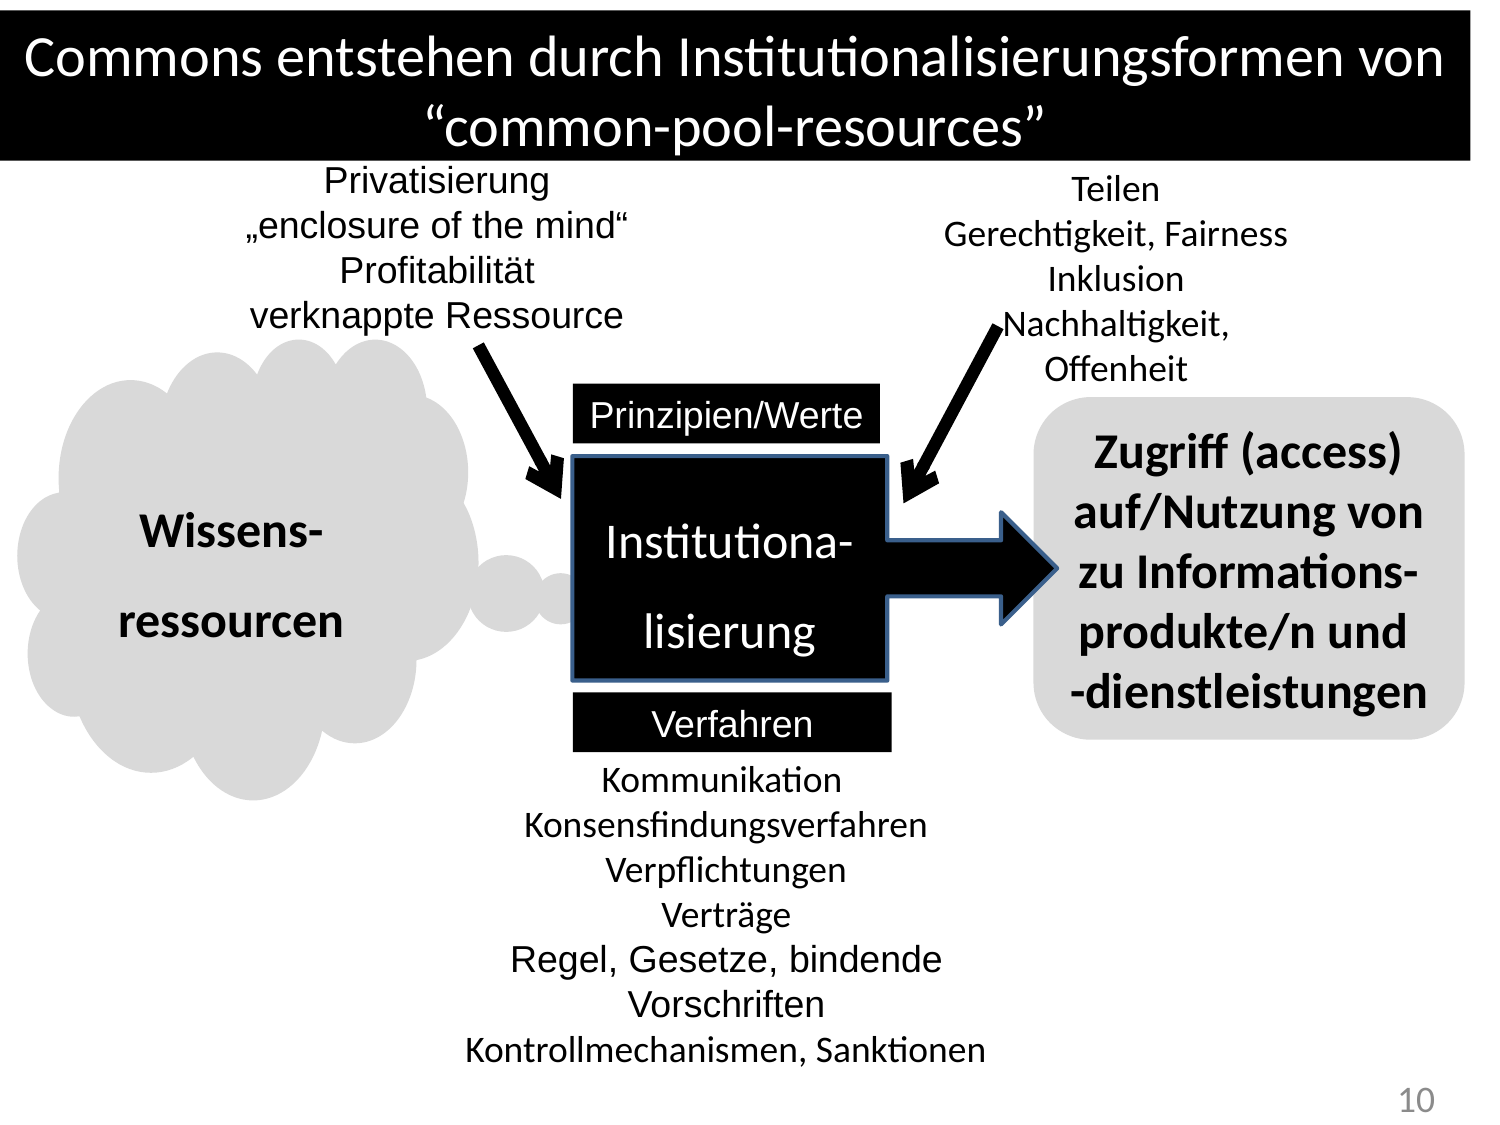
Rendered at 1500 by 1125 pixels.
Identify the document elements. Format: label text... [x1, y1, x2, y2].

text_box Teilen Gerechtigkeit, Fairness Inklusion Nachhaltigkeit, Offenheit [915, 156, 1317, 397]
text_box Wissens-ressourcen [15, 344, 570, 803]
text_box Institutiona- lisierung [570, 454, 1060, 683]
text_box Kommunikation Konsensfindungsverfahren Verpflichtungen Verträge Regel, Gesetze, bindende Vorschriften Kontrollmechanismen, Sanktionen [419, 747, 1034, 1077]
text_box Prinzipien/Werte [572, 383, 880, 444]
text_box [477, 345, 562, 500]
text_box Zugriff (access) auf/Nutzung von zu Informations-produkte/n und -dienstleistungen [1031, 395, 1467, 742]
text_box Commons entstehen durch Institutionalisierungsformen von “common-pool-resources” [0, 10, 1471, 161]
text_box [903, 325, 999, 504]
text_box Verfahren [572, 692, 892, 747]
text_box Privatisierung „enclosure of the mind“ Profitabilität verknappte Ressource [218, 161, 656, 344]
